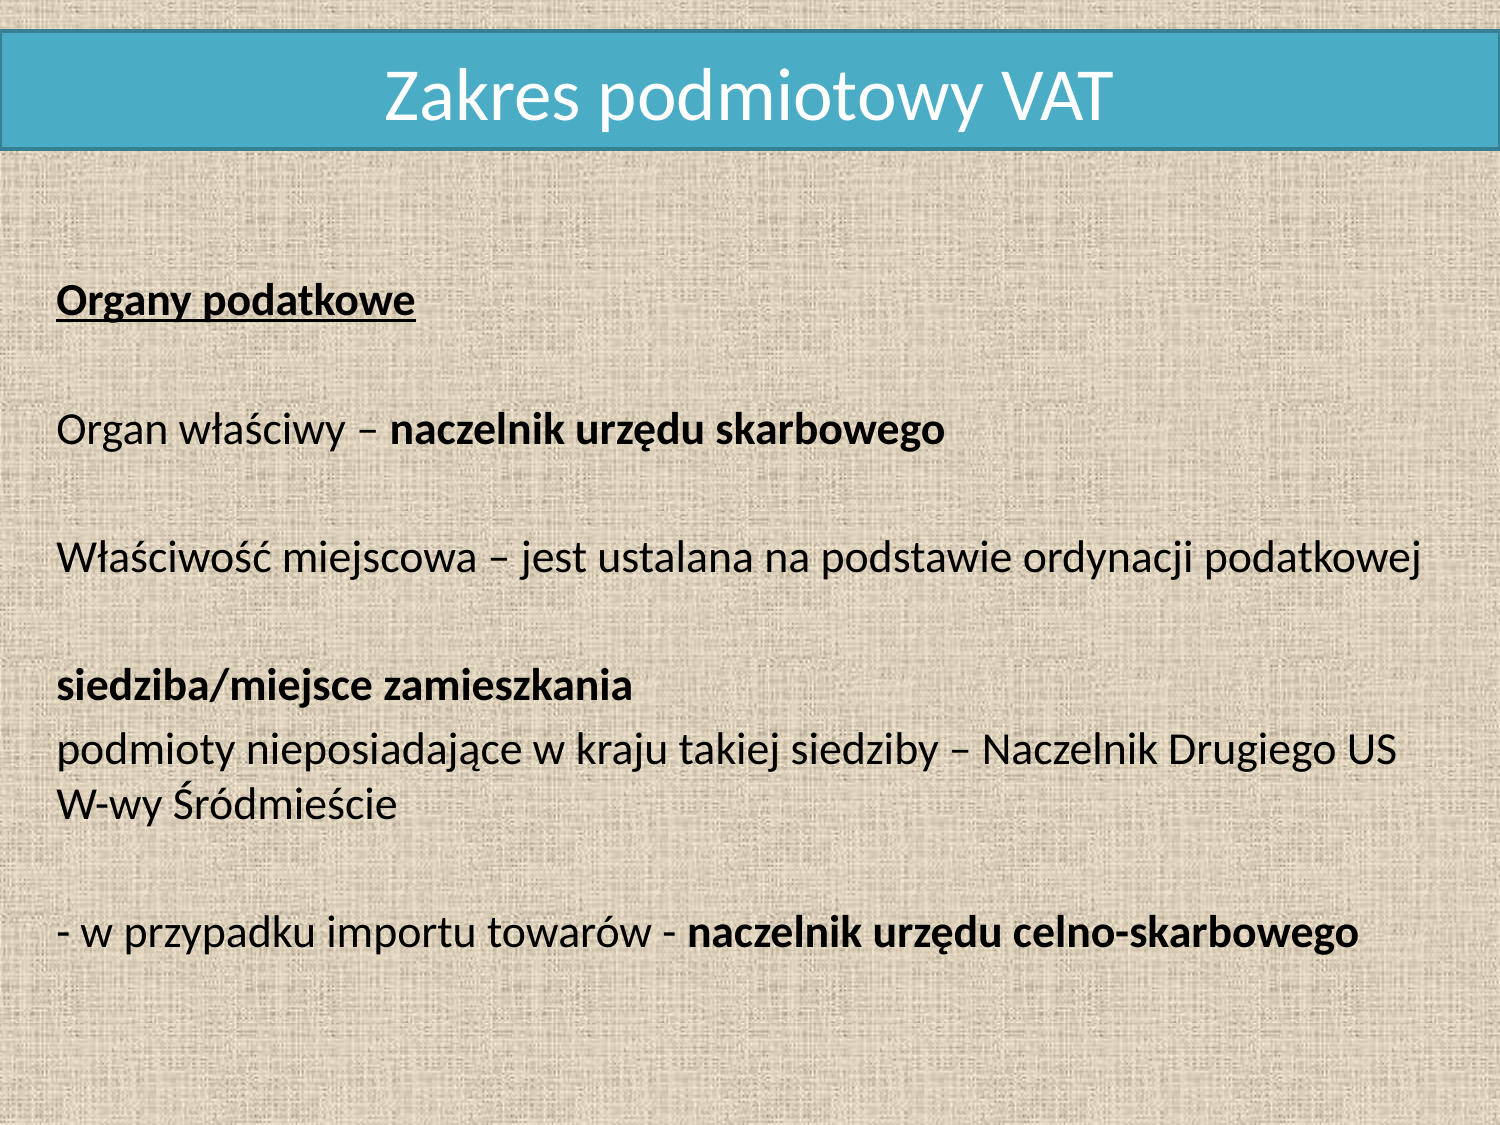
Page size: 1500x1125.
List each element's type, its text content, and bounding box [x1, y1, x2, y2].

text_box Zakres podmiotowy VAT [0, 29, 1500, 151]
list Organy podatkowe Organ właściwy – naczelnik urzędu skarbowego Właściwość miejscowa – jest ustalana na podstawie ordynacji podatkowej siedziba/miejsce zamieszkania podmioty nieposiadające w kraju takiej siedziby – Naczelnik Drugiego US W-wy Śródmieście - w przypadku importu towarów - naczelnik urzędu celno-skarbowego [41, 262, 1471, 1005]
picture [0, 0, 1500, 29]
picture [0, 151, 1500, 1125]
